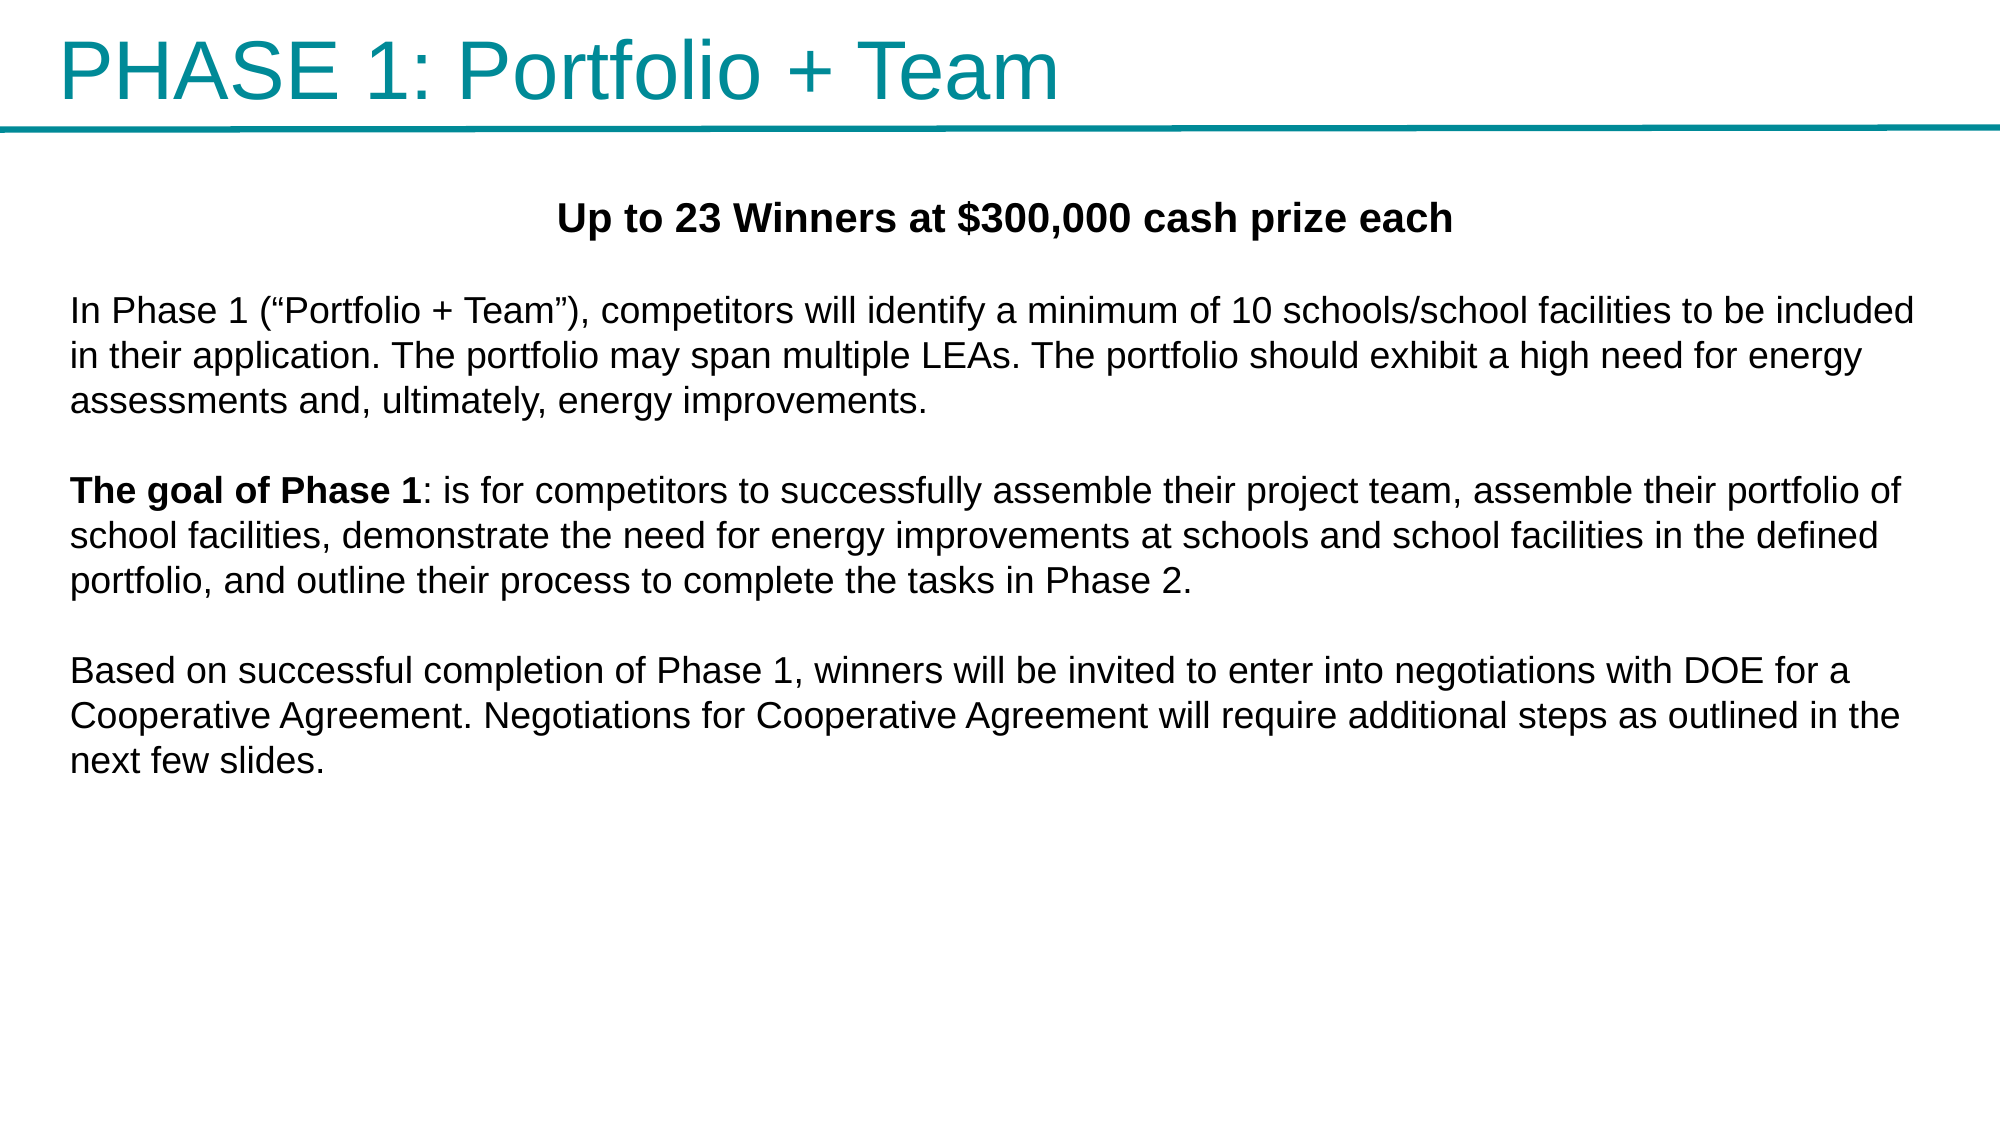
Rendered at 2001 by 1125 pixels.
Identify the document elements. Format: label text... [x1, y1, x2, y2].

text_box Up to 23 Winners at $300,000 cash prize each In Phase 1 (“Portfolio + Team”), competitors will identify a minimum of 10 schools/school facilities to be included in their application. The portfolio may span multiple LEAs. The portfolio should exhibit a high need for energy assessments and, ultimately, energy improvements. The goal of Phase 1: is for competitors to successfully assemble their project team, assemble their portfolio of school facilities, demonstrate the need for energy improvements at schools and school facilities in the defined portfolio, and outline their process to complete the tasks in Phase 2. Based on successful completion of Phase 1, winners will be invited to enter into negotiations with DOE for a Cooperative Agreement. Negotiations for Cooperative Agreement will require additional steps as outlined in the next few slides. [54, 183, 1957, 789]
title PHASE 1: Portfolio + Team [43, 19, 1957, 126]
